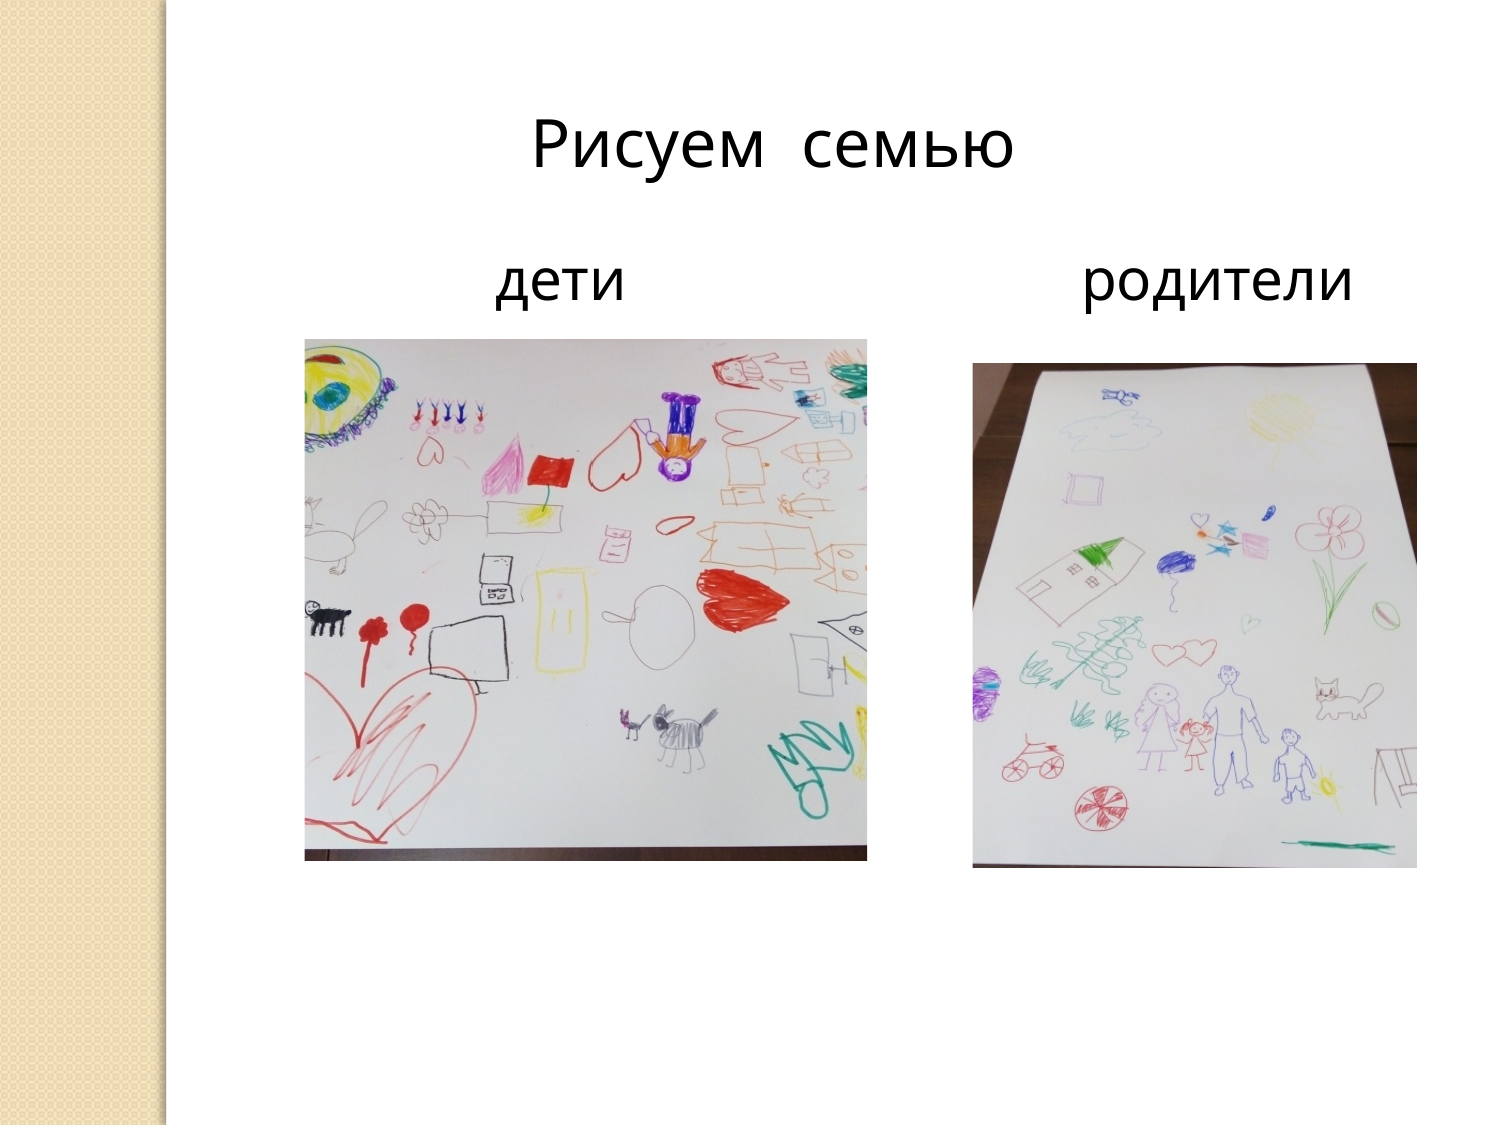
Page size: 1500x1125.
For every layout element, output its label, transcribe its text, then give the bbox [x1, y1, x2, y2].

text_box дети [480, 234, 646, 320]
text_box родители [1066, 234, 1447, 320]
picture [304, 339, 868, 861]
picture [972, 363, 1419, 868]
text_box Рисуем семью [515, 93, 1411, 189]
